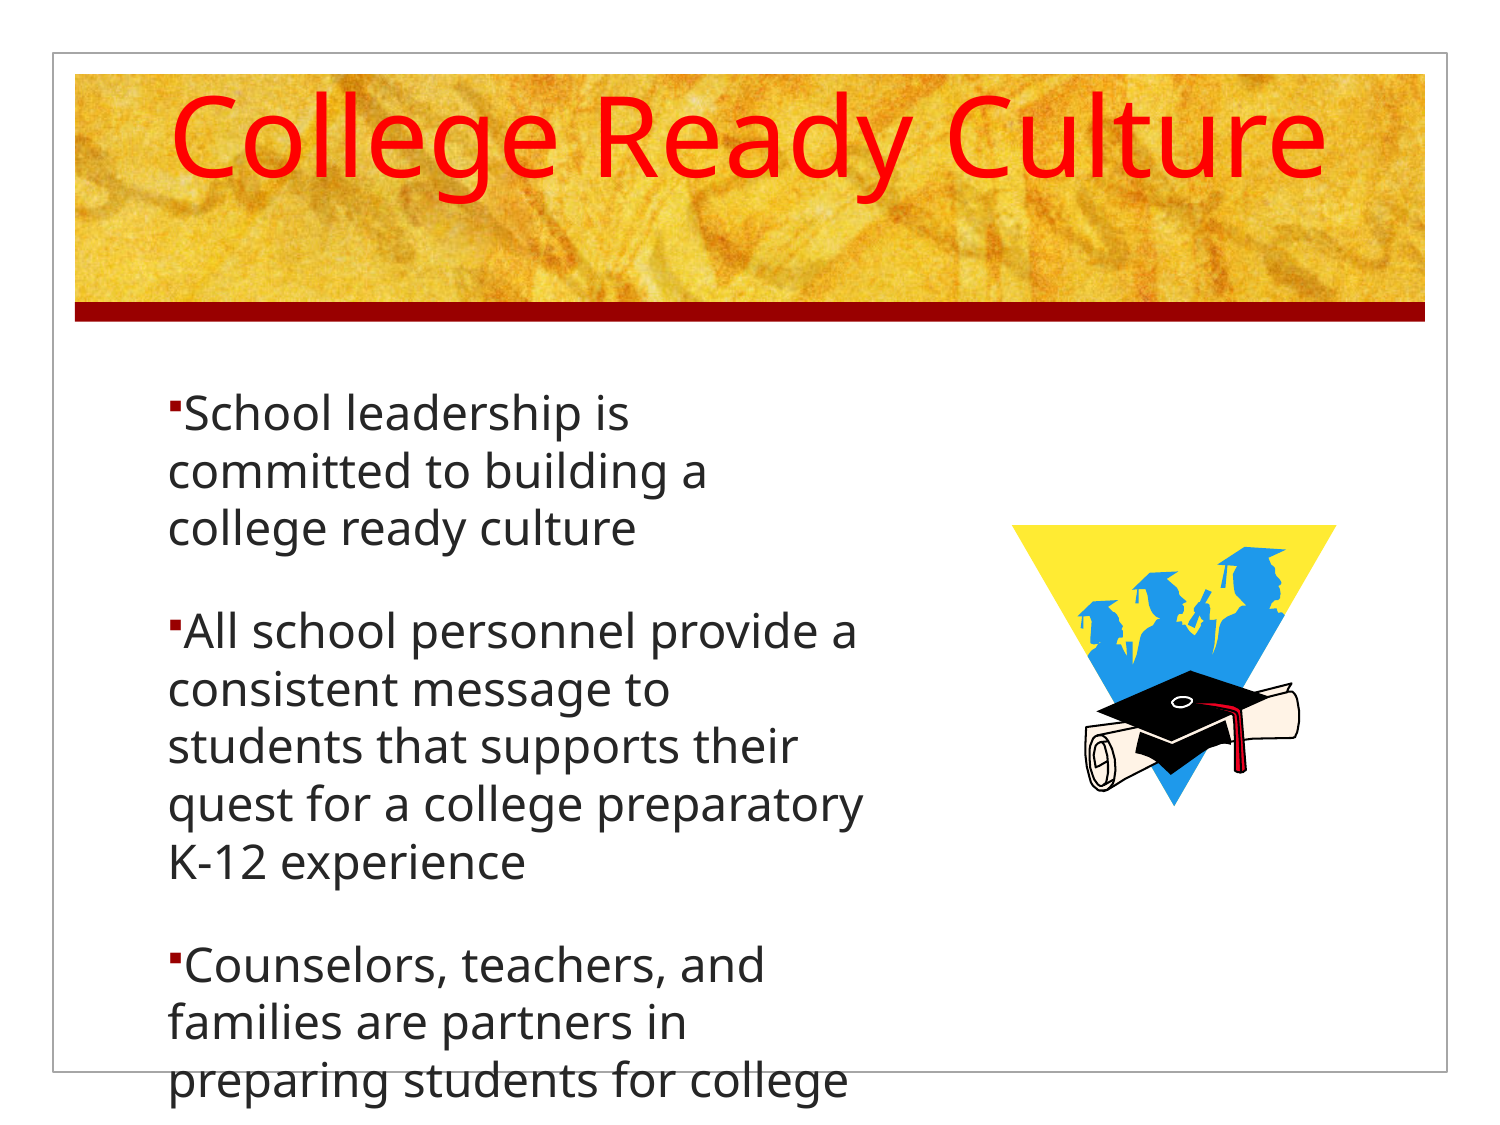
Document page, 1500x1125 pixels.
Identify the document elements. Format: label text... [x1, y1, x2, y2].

picture [75, 74, 1425, 302]
list School leadership is committed to building a college ready culture All school personnel provide a consistent message to students that supports their quest for a college preparatory K-12 experience Counselors, teachers, and families are partners in preparing students for college [107, 374, 888, 1125]
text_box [1010, 524, 1338, 808]
title College Ready Culture [108, 74, 1392, 200]
